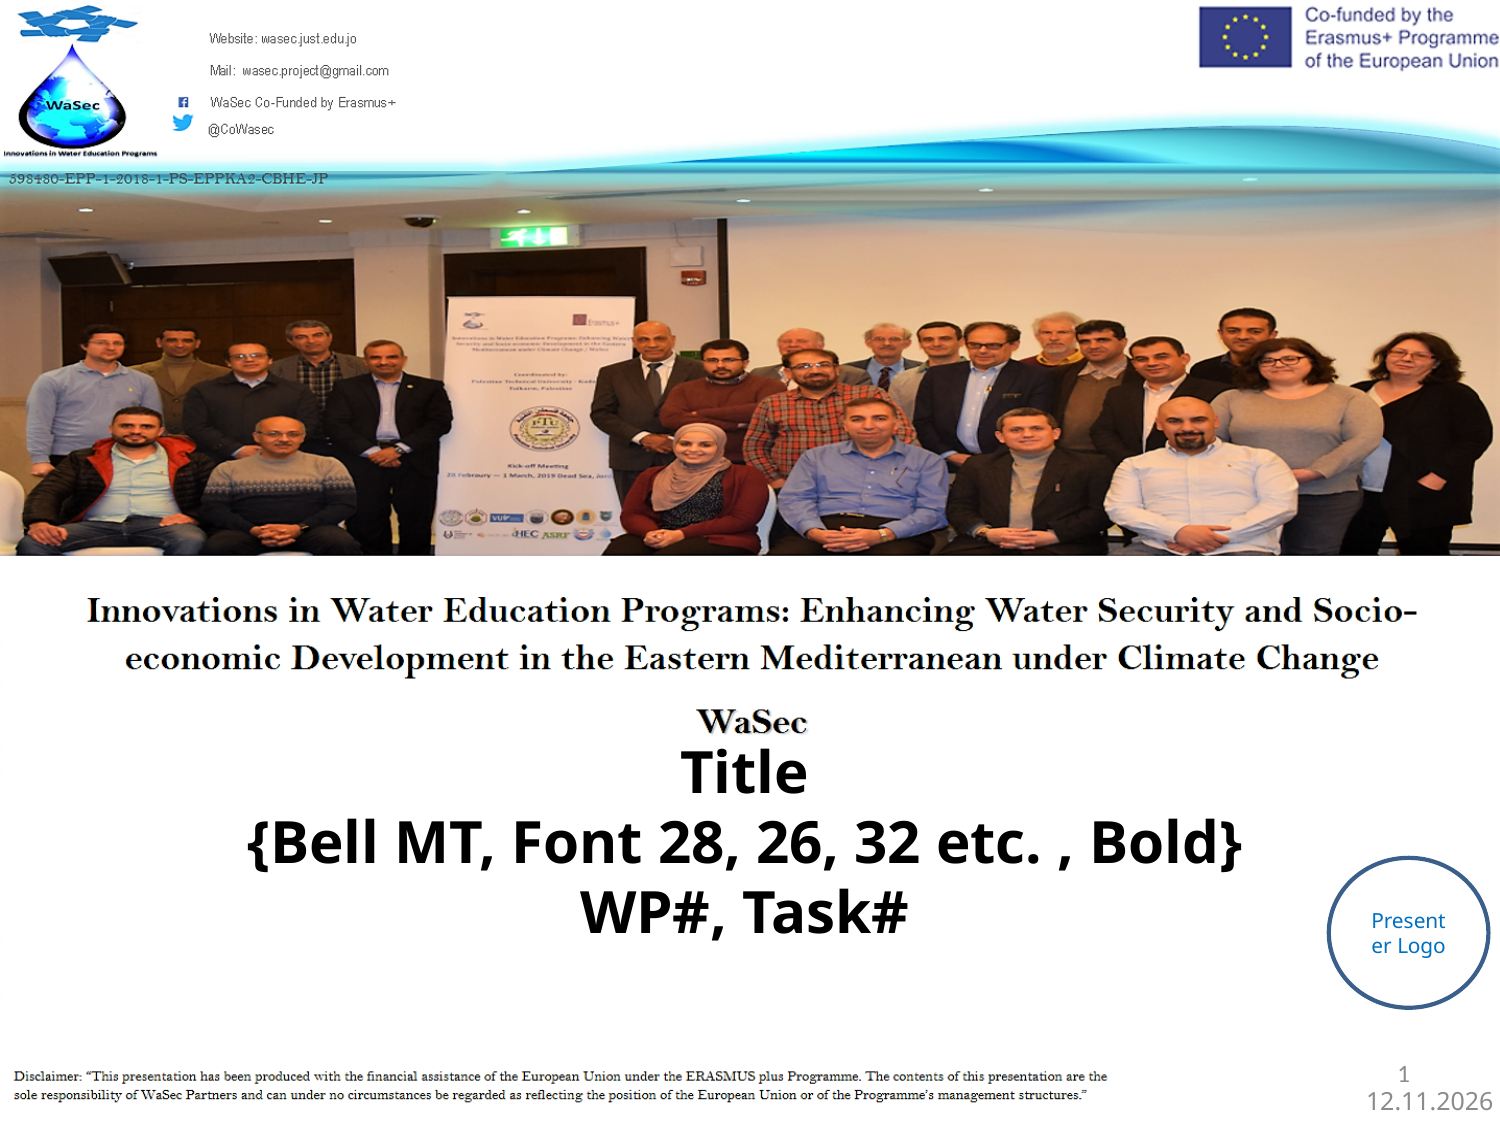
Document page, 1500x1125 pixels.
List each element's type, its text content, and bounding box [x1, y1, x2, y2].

text_box Presenter Logo [1326, 855, 1491, 1010]
slide_number 1 [1074, 1042, 1425, 1103]
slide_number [1350, 1065, 1500, 1125]
title Title {Bell MT, Font 28, 26, 32 etc. , Bold} WP#, Task# [58, 786, 1431, 1033]
picture [0, 0, 1500, 1125]
